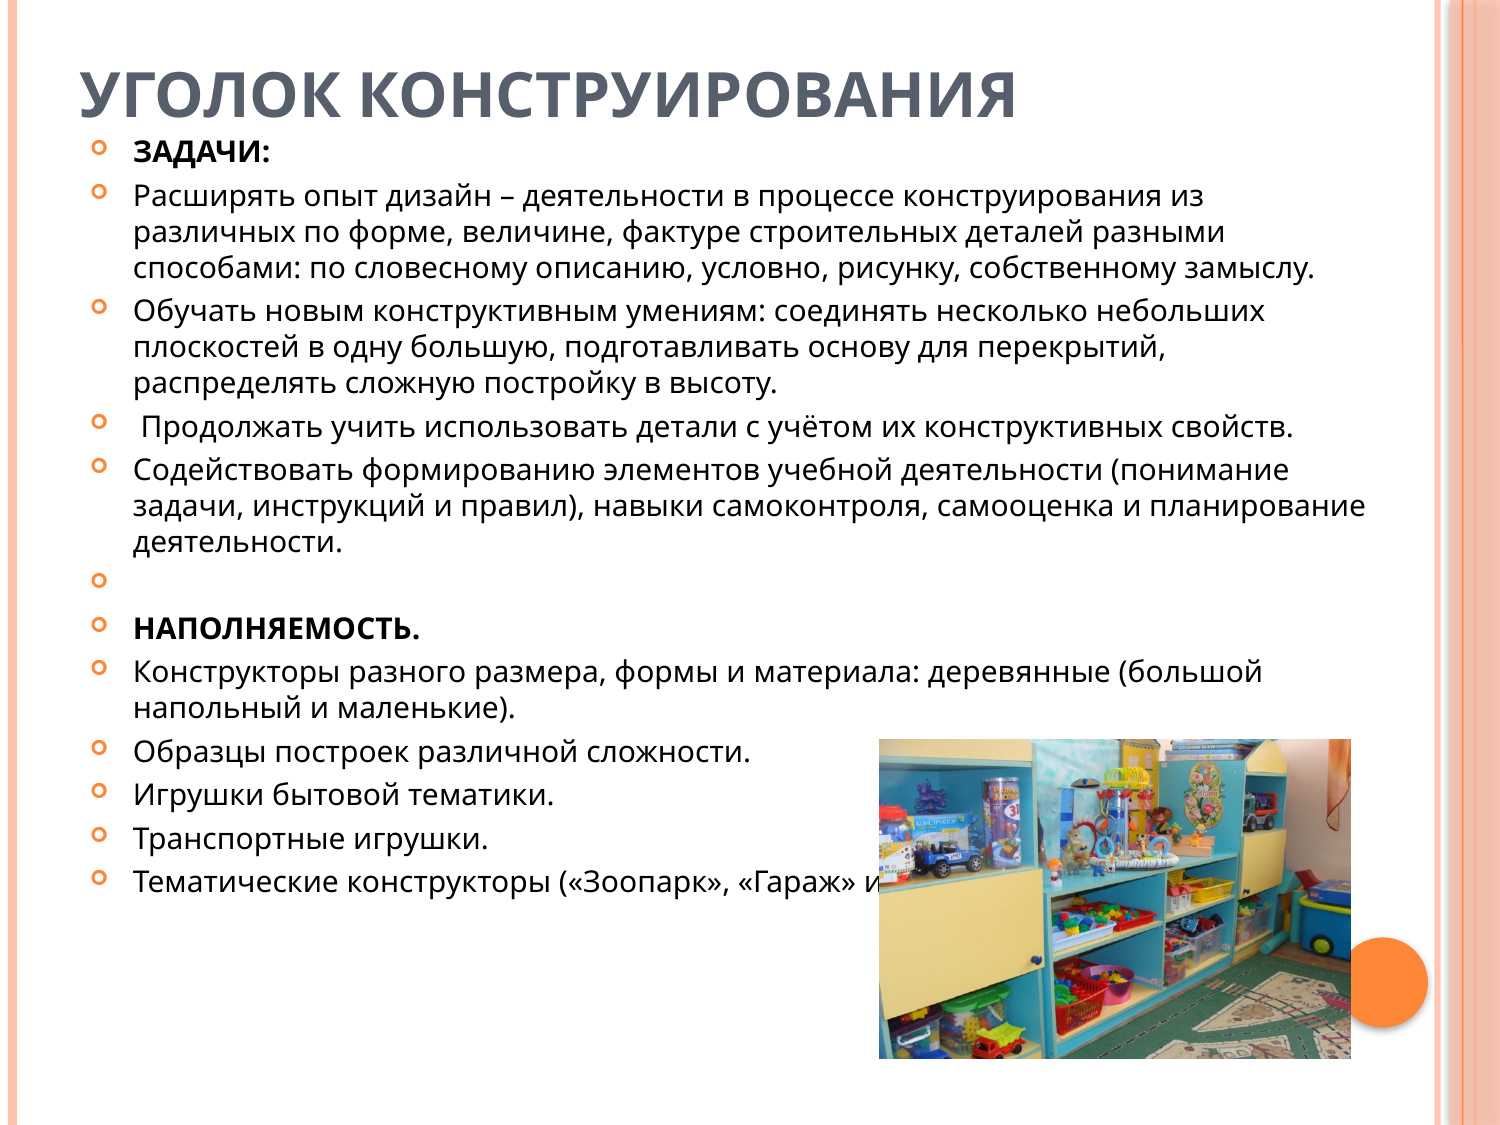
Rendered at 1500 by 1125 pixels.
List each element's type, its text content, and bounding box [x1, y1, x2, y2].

list ЗАДАЧИ: Расширять опыт дизайн – деятельности в процессе конструирования из различных по форме, величине, фактуре строительных деталей разными способами: по словесному описанию, условно, рисунку, собственному замыслу. Обучать новым конструктивным умениям: соединять несколько небольших плоскостей в одну большую, подготавливать основу для перекрытий, распределять сложную постройку в высоту. Продолжать учить использовать детали с учётом их конструктивных свойств. Содействовать формированию элементов учебной деятельности (понимание задачи, инструкций и правил), навыки самоконтроля, самооценка и планирование деятельности. НАПОЛНЯЕМОСТЬ. Конструкторы разного размера, формы и материала: деревянные (большой напольный и маленькие). Образцы построек различной сложности. Игрушки бытовой тематики. Транспортные игрушки. Тематические конструкторы («Зоопарк», «Гараж» и др.). [75, 125, 1388, 917]
picture [879, 739, 1352, 1060]
title Уголок конструирования [64, 45, 1300, 138]
